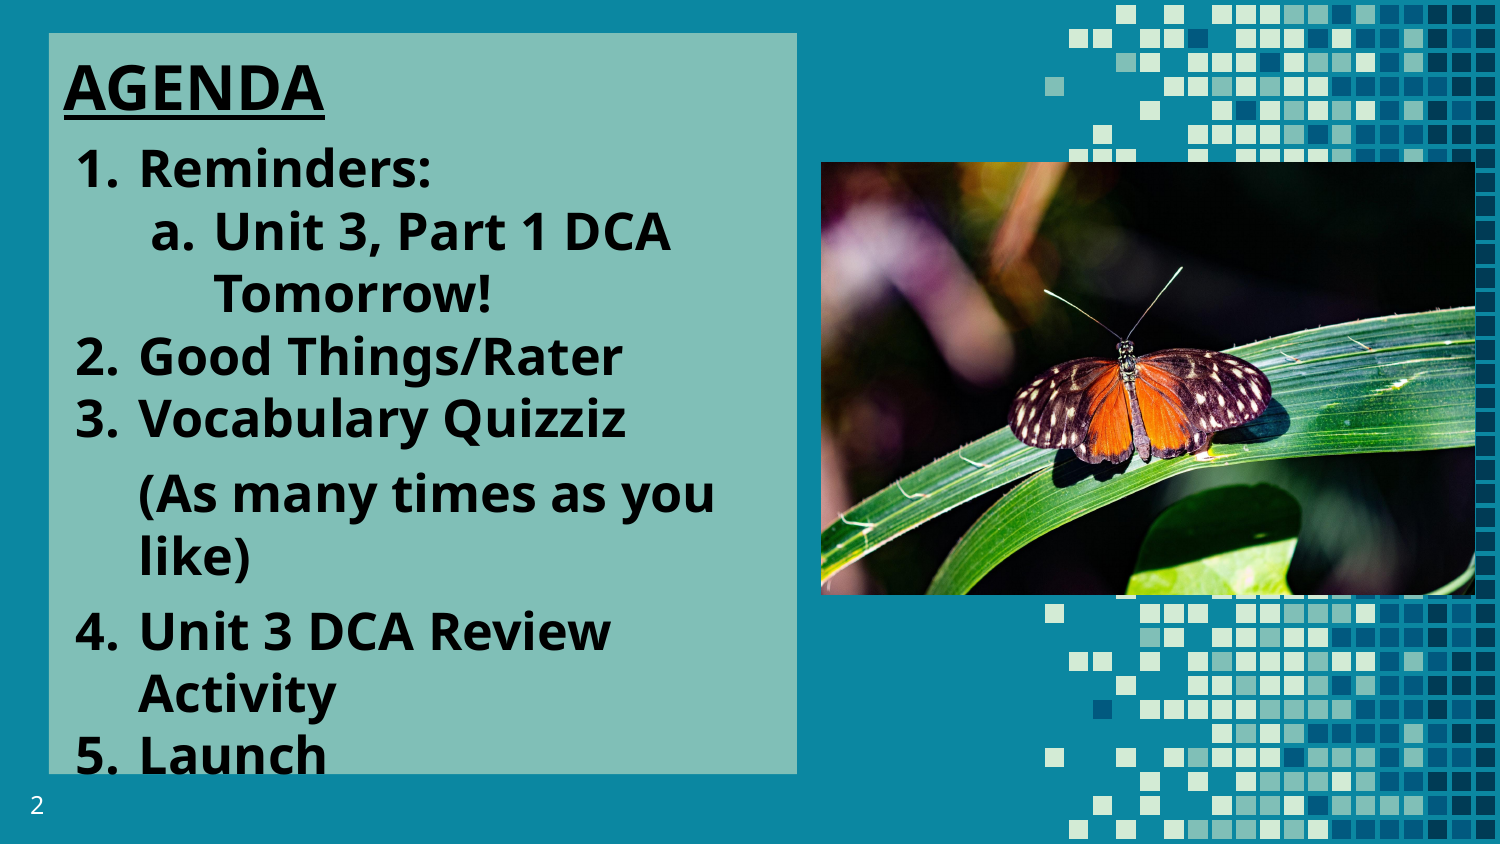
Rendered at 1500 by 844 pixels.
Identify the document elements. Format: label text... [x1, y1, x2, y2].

picture [821, 162, 1476, 596]
list AGENDA Reminders: Unit 3, Part 1 DCA Tomorrow! Good Things/Rater Vocabulary Quizziz (As many times as you like) Unit 3 DCA Review Activity Launch [48, 33, 797, 775]
slide_number 2 [15, 774, 105, 839]
